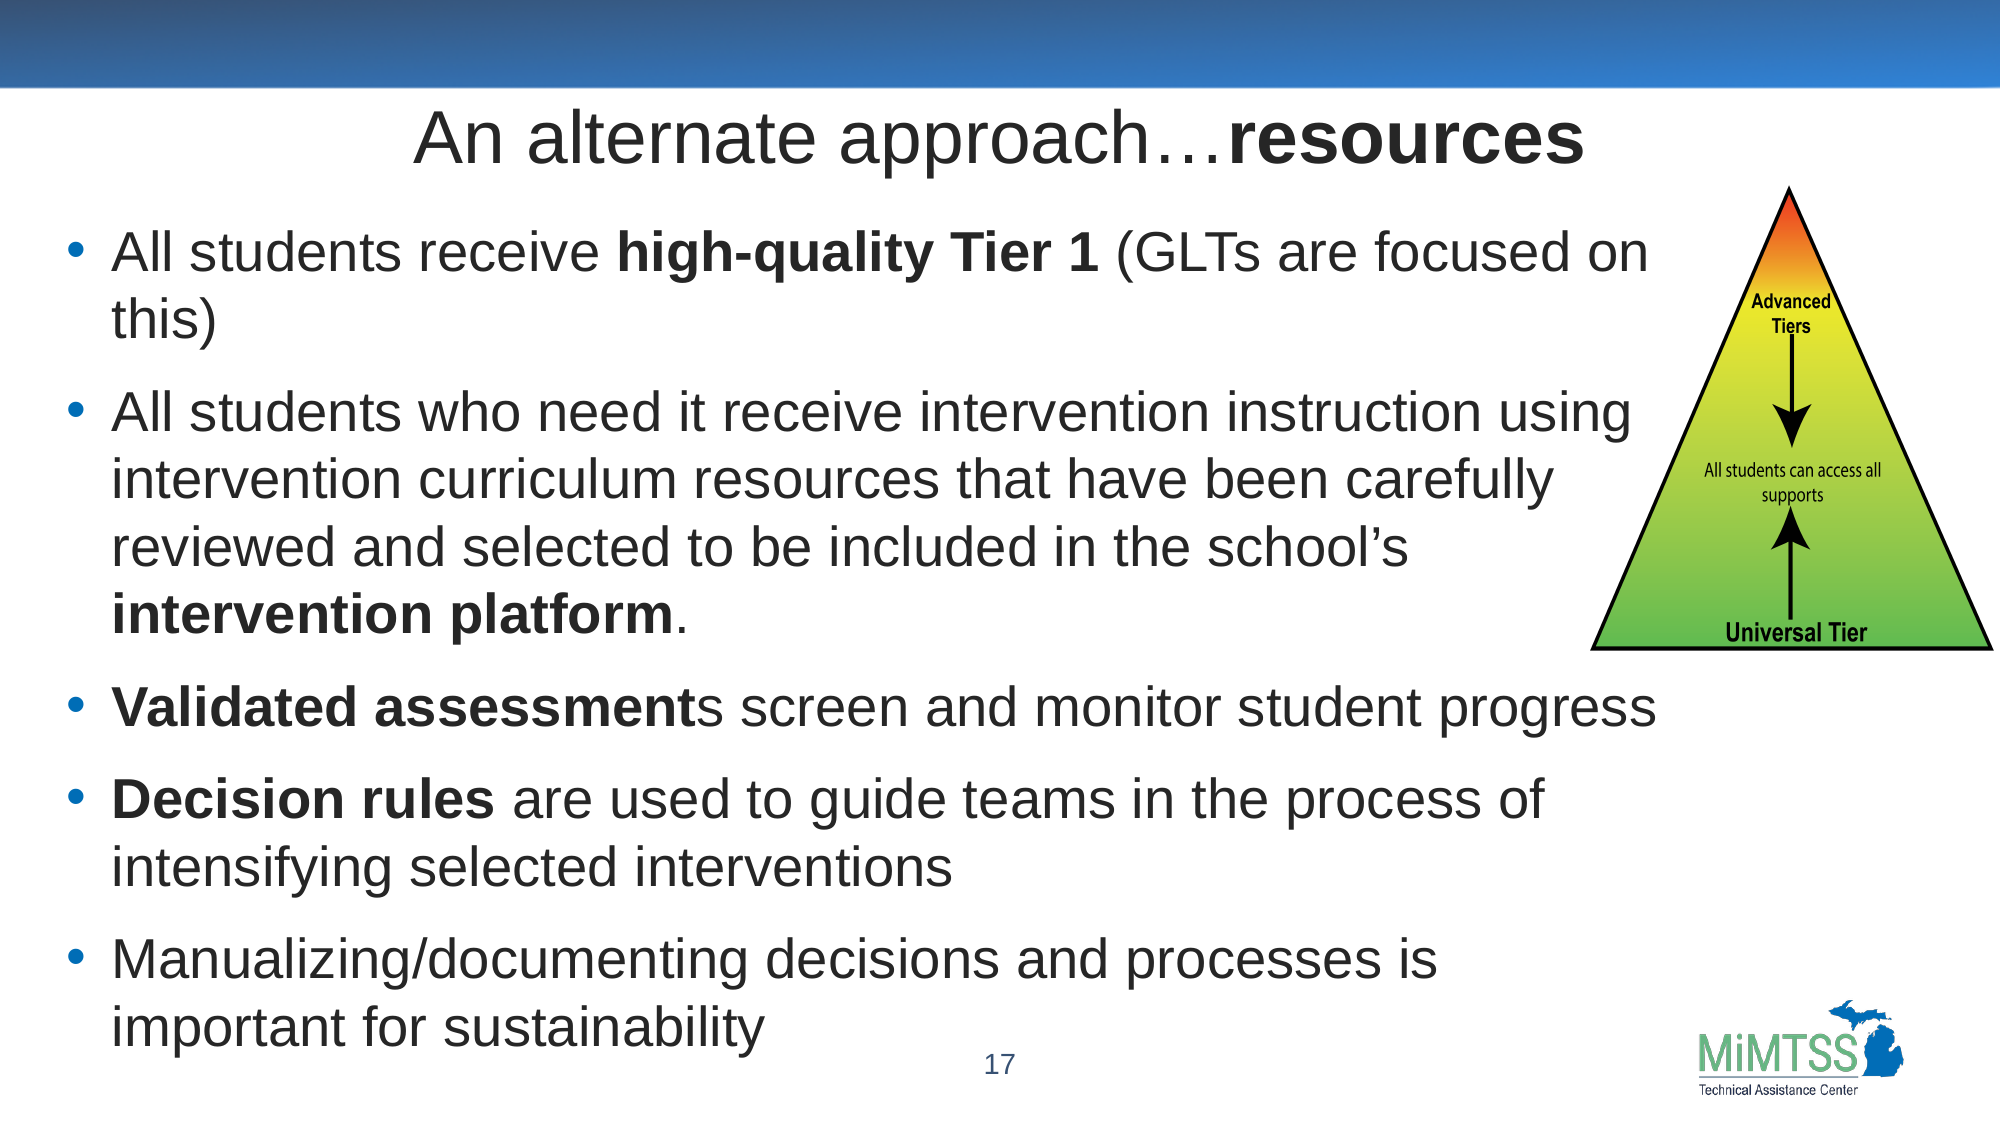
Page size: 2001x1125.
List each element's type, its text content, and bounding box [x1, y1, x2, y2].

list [1590, 185, 1995, 653]
picture [0, 0, 2000, 90]
list All students receive high-quality Tier 1 (GLTs are focused on this) All students who need it receive intervention instruction using intervention curriculum resources that have been carefully reviewed and selected to be included in the school’s intervention platform. Validated assessments screen and monitor student progress Decision rules are used to guide teams in the process of intensifying selected interventions Manualizing/documenting decisions and processes is important for sustainability [62, 214, 1688, 853]
slide_number 17 [924, 1025, 1075, 1100]
title An alternate approach…resources [87, 81, 1913, 186]
picture [1687, 994, 1913, 1100]
